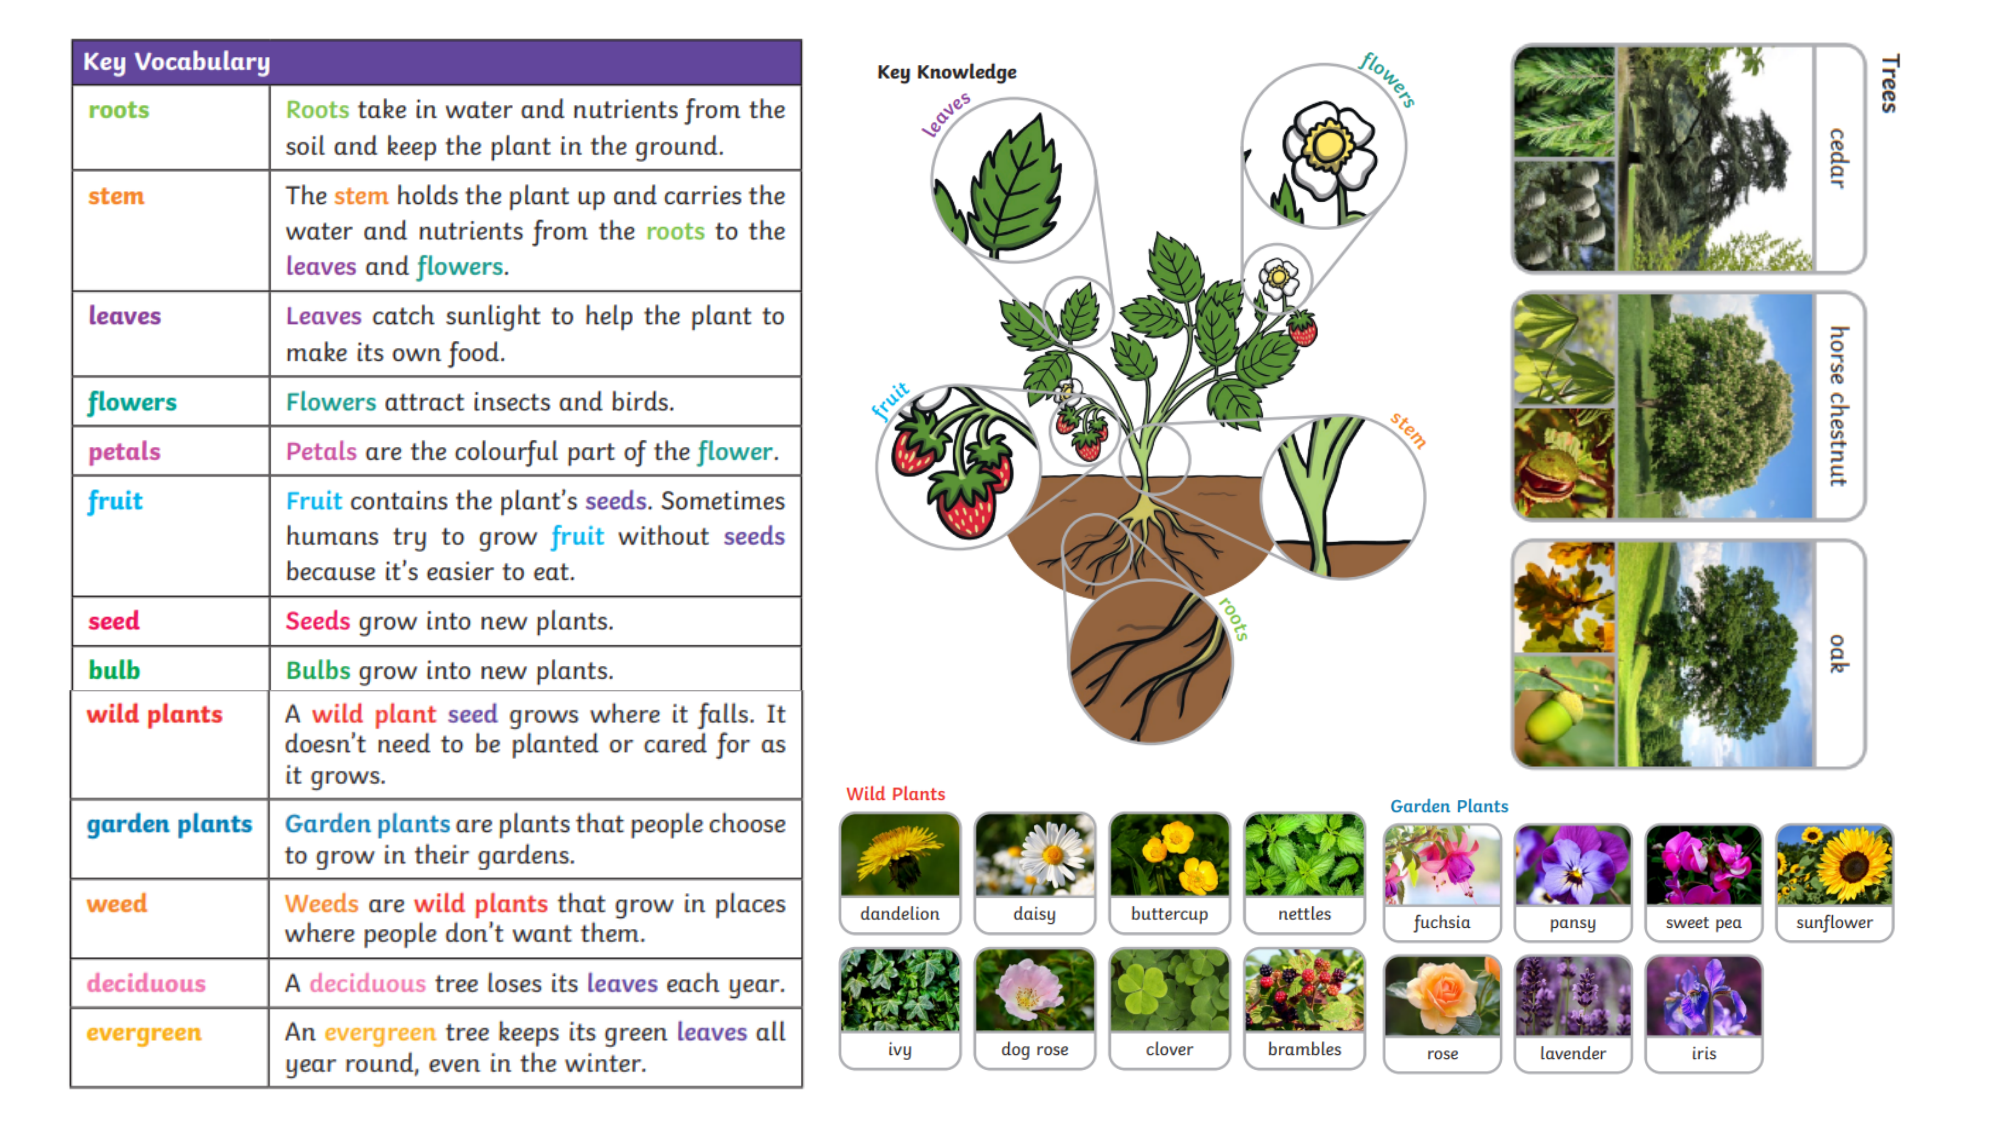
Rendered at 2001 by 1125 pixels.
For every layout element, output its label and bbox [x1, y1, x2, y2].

picture [62, 32, 811, 1094]
picture [838, 782, 1371, 1078]
picture [867, 41, 2000, 776]
picture [1380, 798, 1898, 1078]
